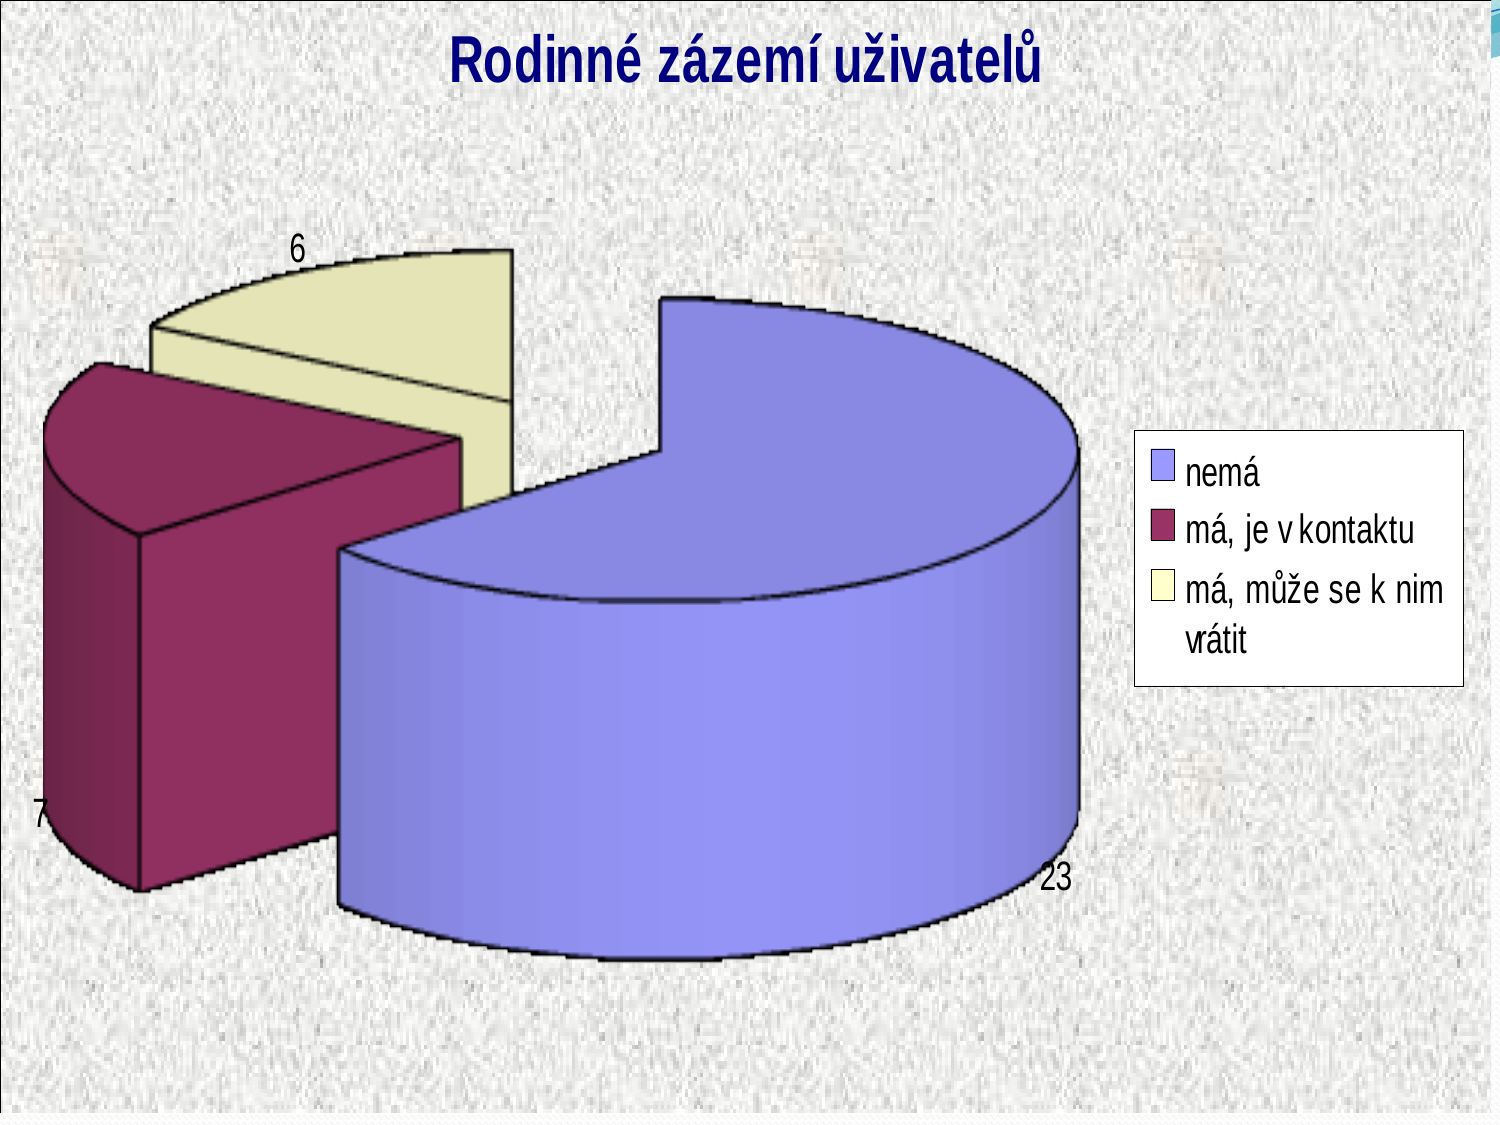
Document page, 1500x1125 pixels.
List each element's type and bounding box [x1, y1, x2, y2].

list [0, 0, 1500, 1125]
